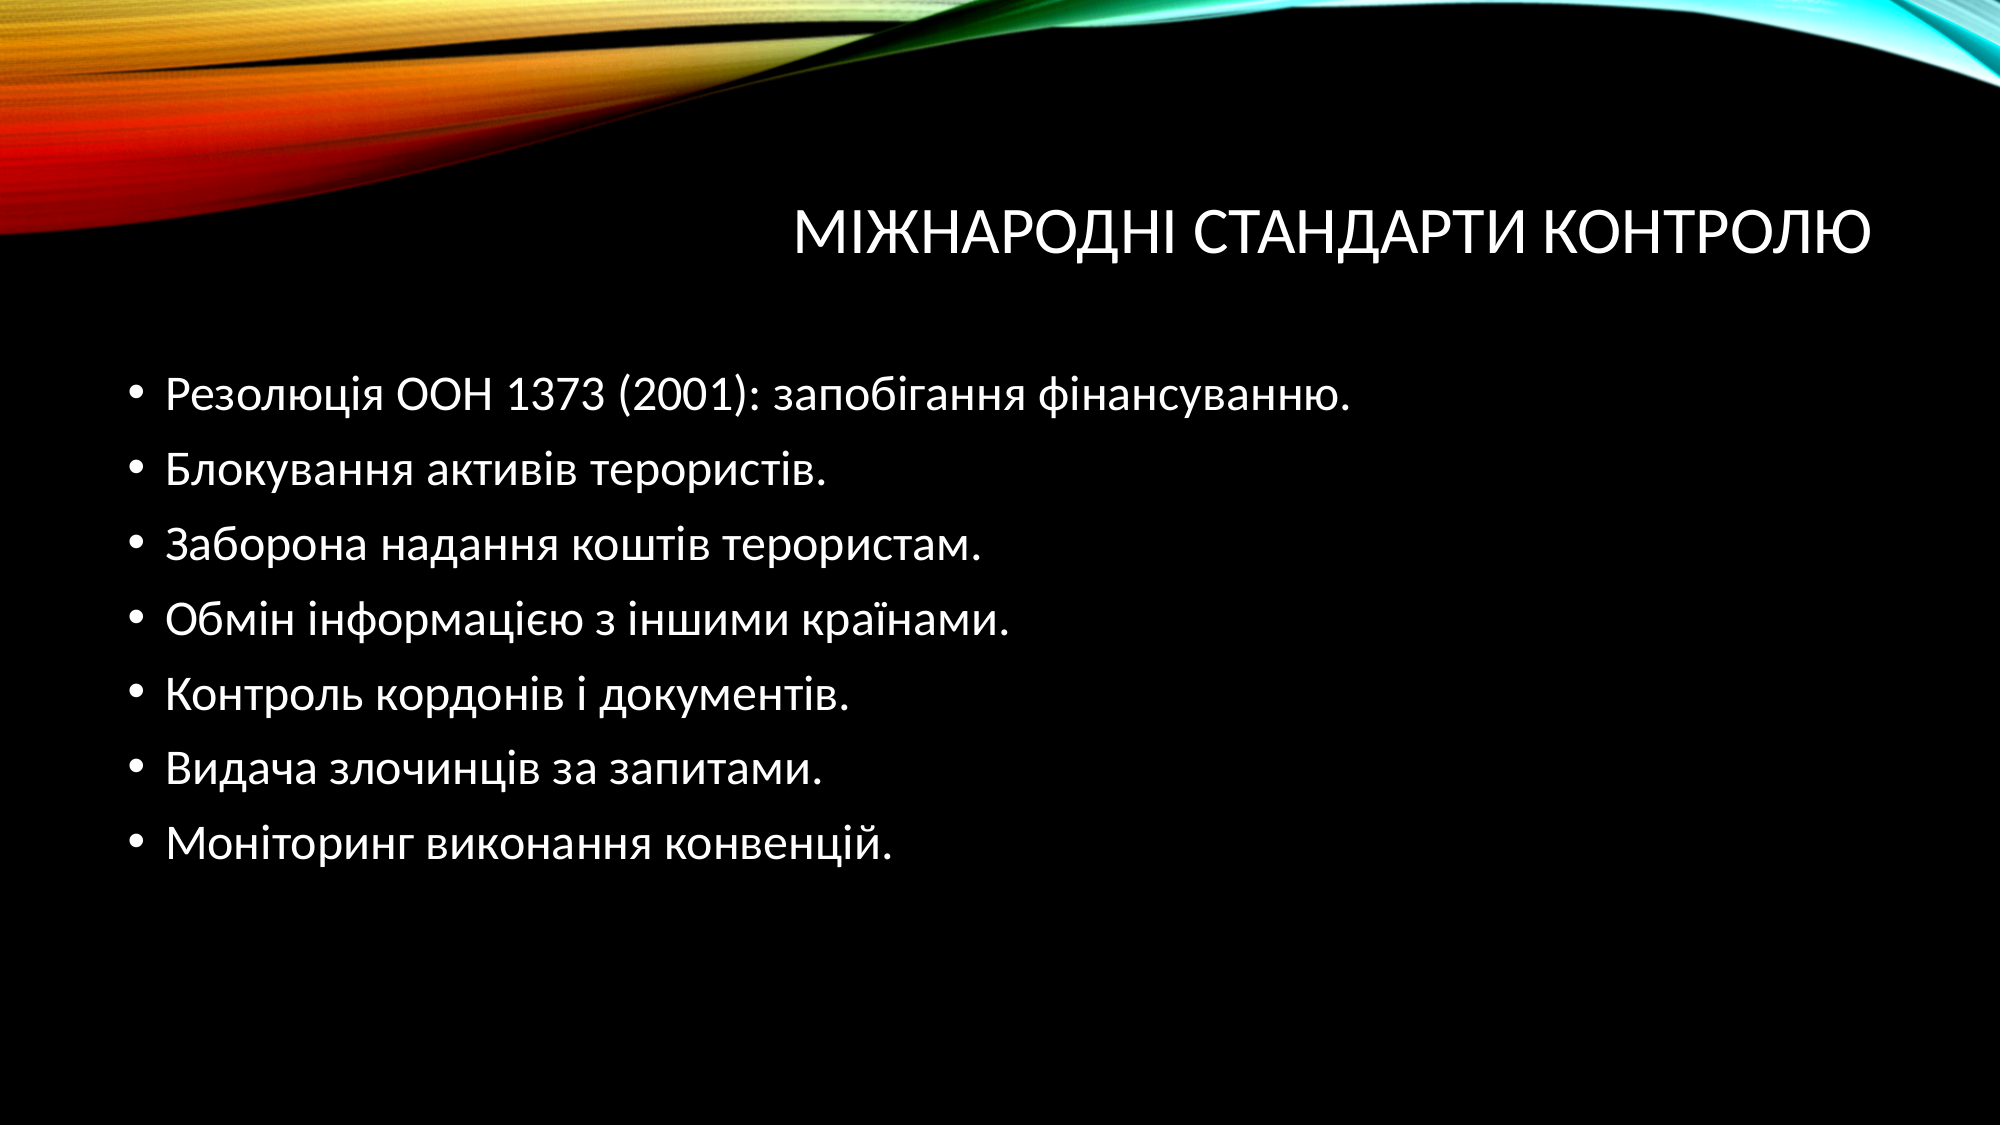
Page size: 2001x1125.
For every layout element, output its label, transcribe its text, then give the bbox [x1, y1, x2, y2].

picture [0, 0, 2000, 237]
title Міжнародні стандарти контролю [474, 125, 1888, 338]
list Резолюція ООН 1373 (2001): запобігання фінансуванню. Блокування активів терористів. Заборона надання коштів терористам. Обмін інформацією з іншими країнами. Контроль кордонів і документів. Видача злочинців за запитами. Моніторинг виконання конвенцій. [112, 360, 1888, 1021]
